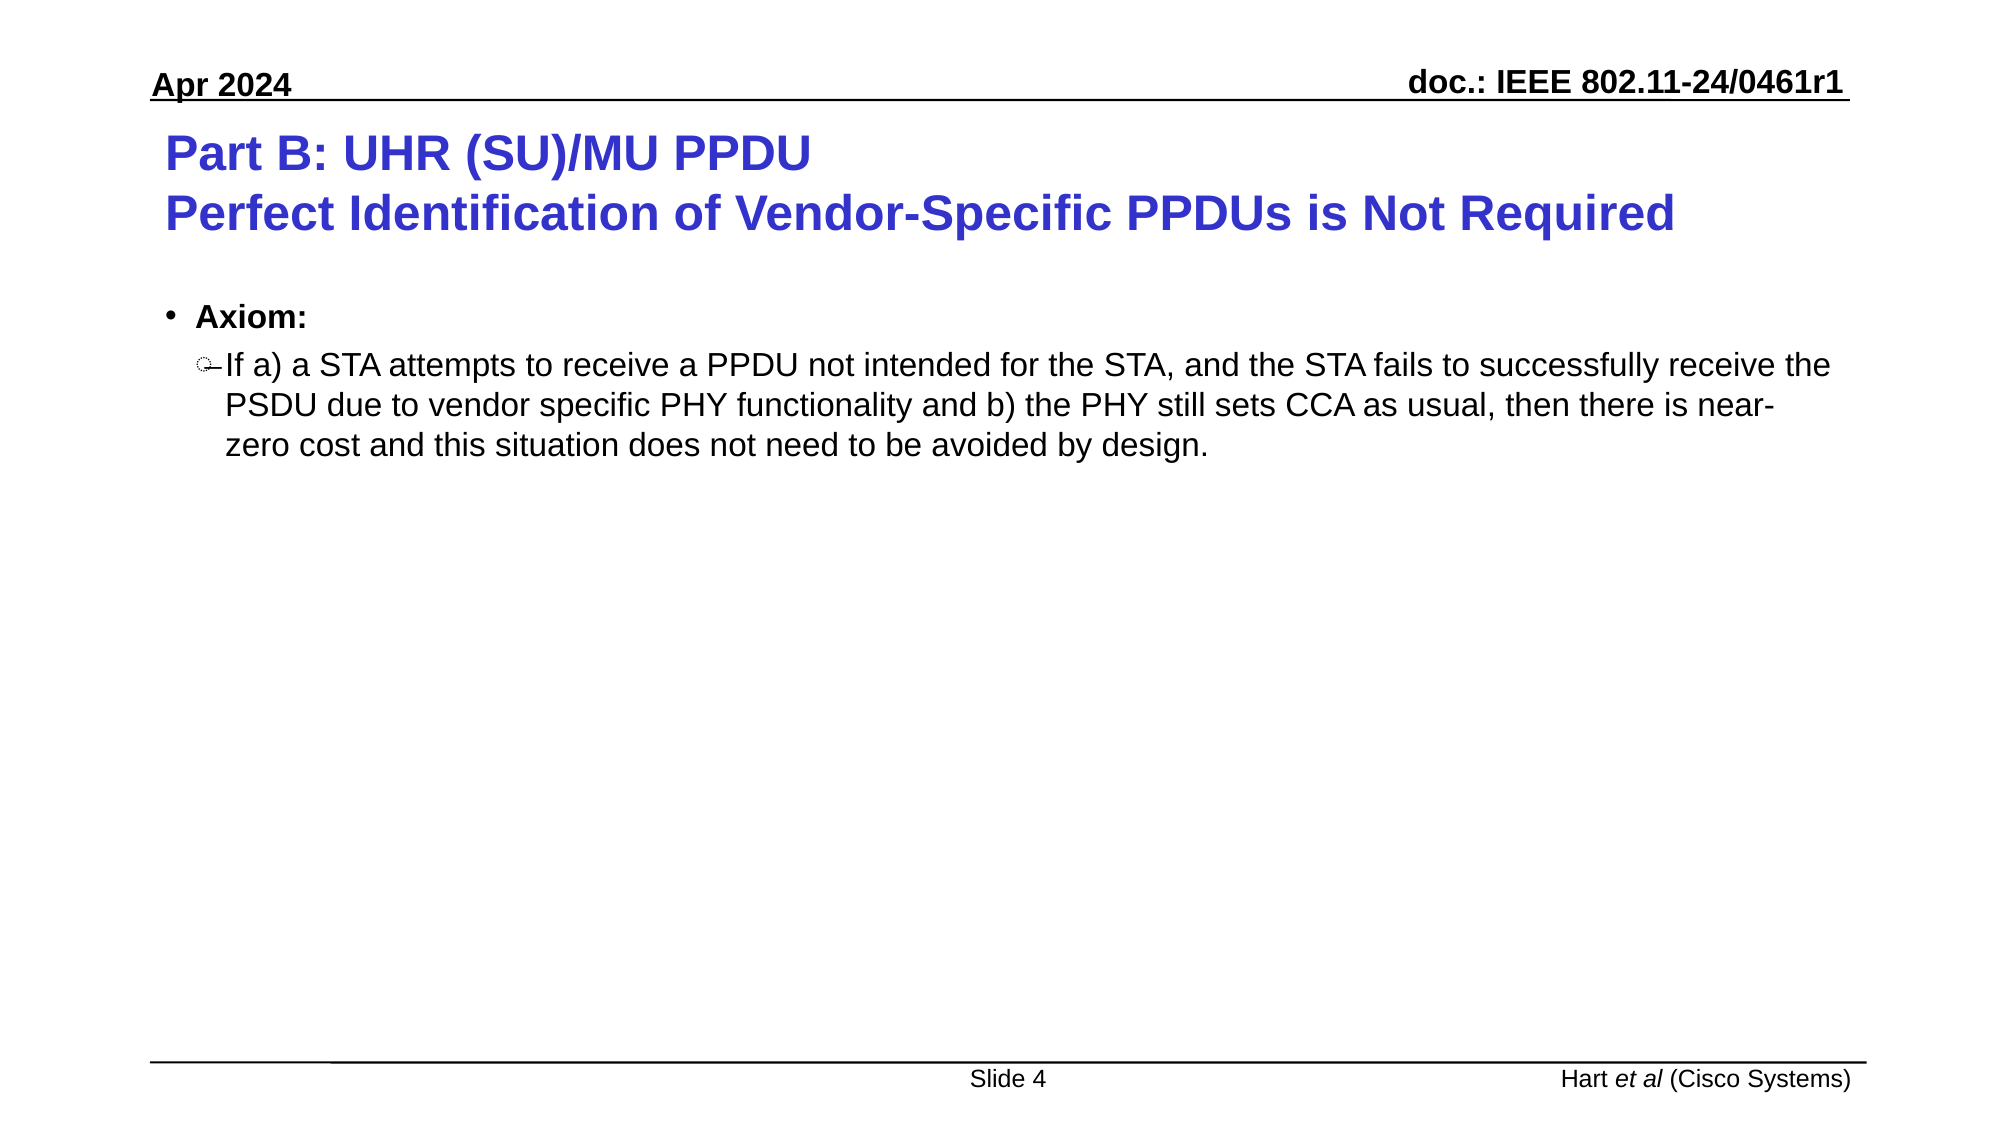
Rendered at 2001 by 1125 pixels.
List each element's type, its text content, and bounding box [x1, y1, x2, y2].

title Part B: UHR (SU)/MU PPDU Perfect Identification of Vendor-Specific PPDUs is Not Required [150, 112, 1850, 287]
footer Hart et al (Cisco Systems) [1233, 1062, 1867, 1093]
slide_number Slide 4 [961, 1061, 1056, 1093]
list Axiom: If a) a STA attempts to receive a PPDU not intended for the STA, and the STA fails to successfully receive the PSDU due to vendor specific PHY functionality and b) the PHY still sets CCA as usual, then there is near-zero cost and this situation does not need to be avoided by design. [150, 287, 1850, 963]
